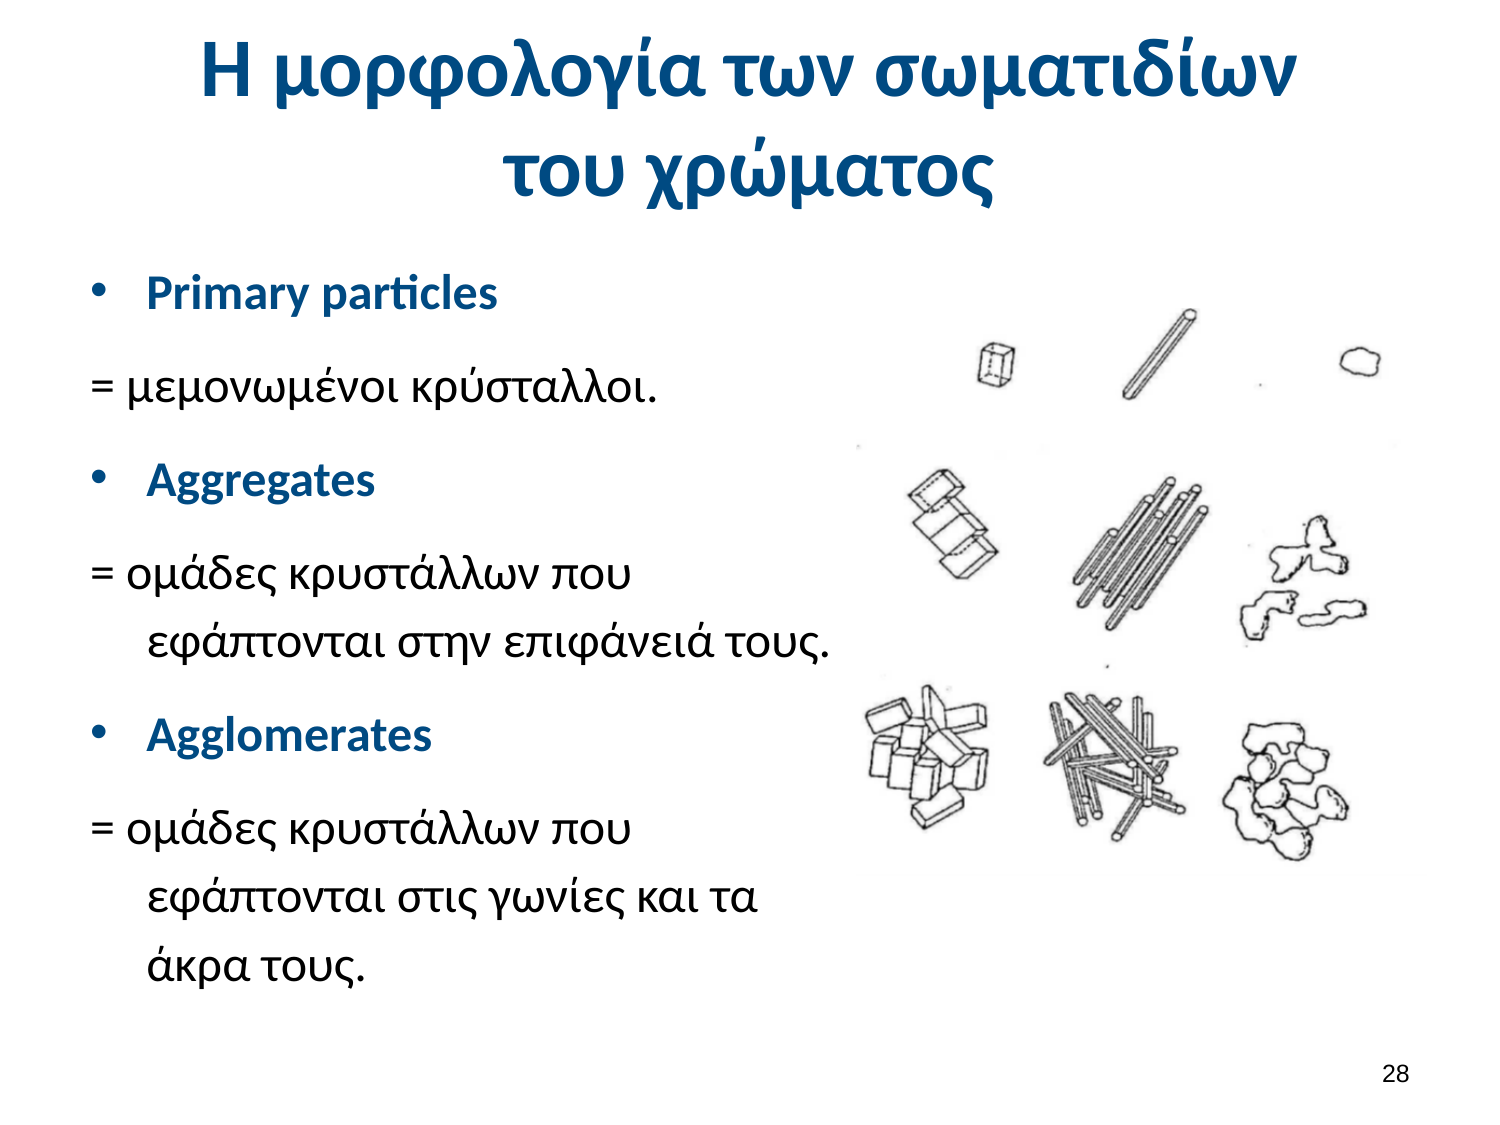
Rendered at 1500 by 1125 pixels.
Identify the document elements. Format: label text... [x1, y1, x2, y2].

picture [855, 308, 1427, 876]
title Η μορφολογία των σωματιδίων του χρώματος [117, 19, 1383, 208]
list Primary particles = μεμονωμένοι κρύσταλλοι. Aggregates = ομάδες κρυστάλλων που εφάπτονται στην επιφάνειά τους. Agglomerates = ομάδες κρυστάλλων που εφάπτονται στις γωνίες και τα άκρα τους. [75, 243, 857, 1024]
slide_number 27 [1074, 1042, 1425, 1103]
